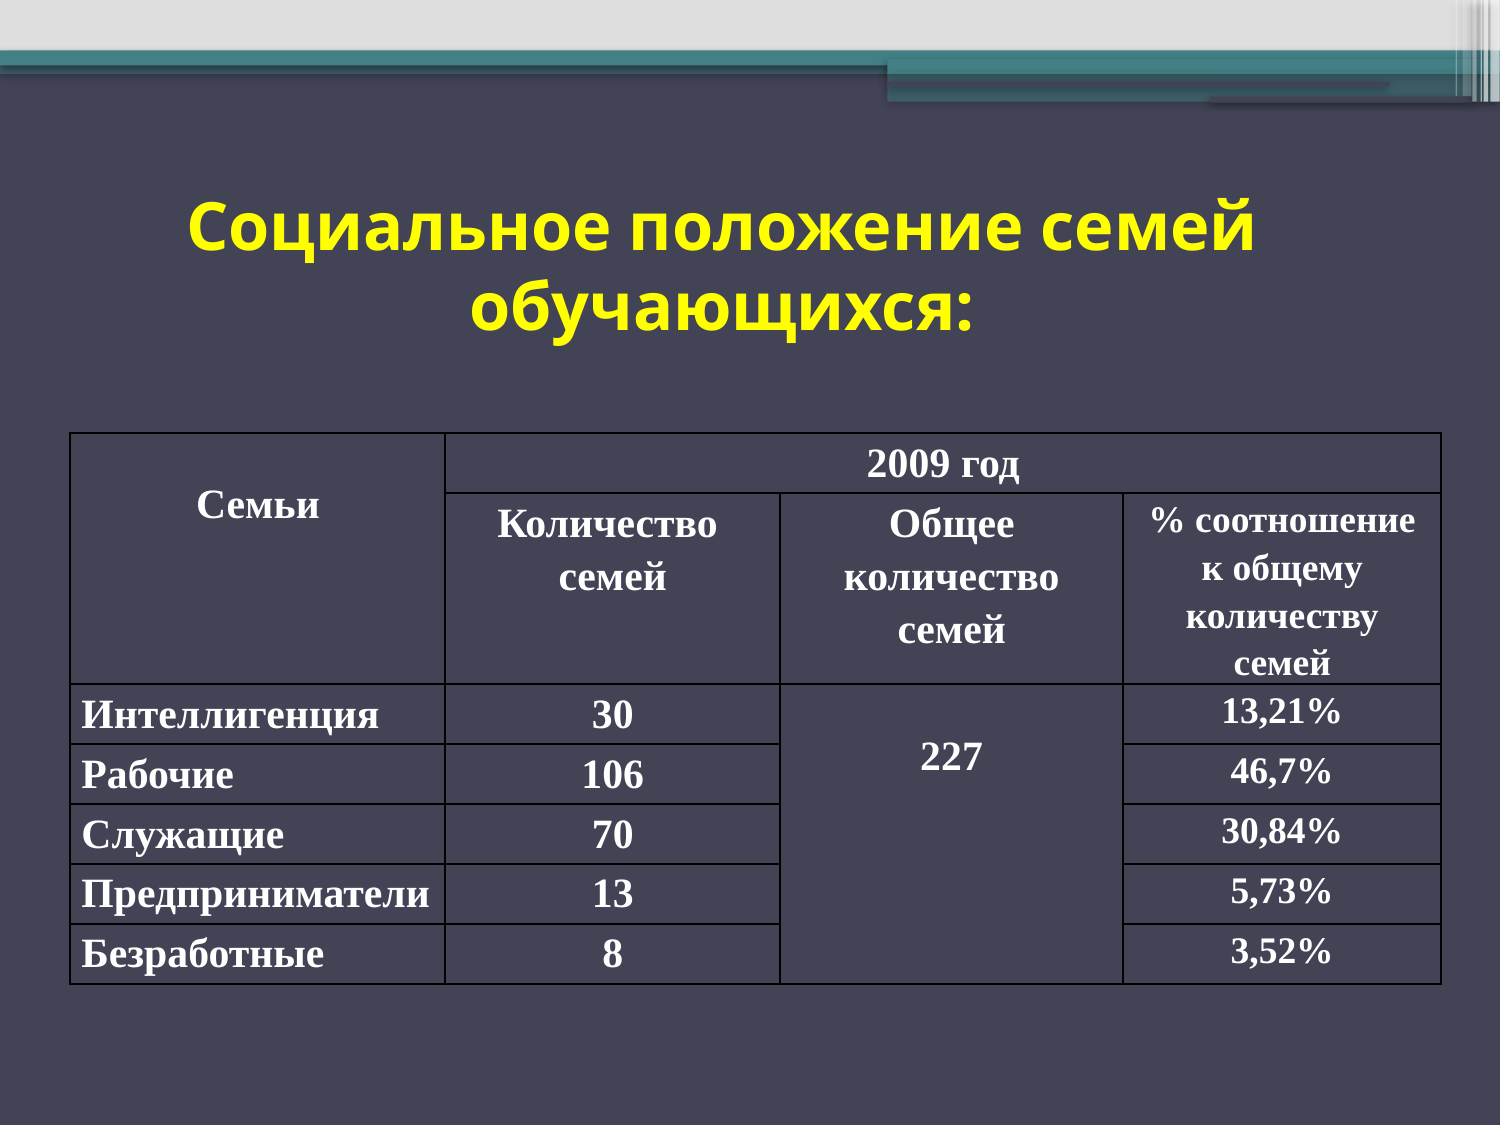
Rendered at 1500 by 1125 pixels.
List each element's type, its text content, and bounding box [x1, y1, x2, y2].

table_cell 5,73% [1124, 865, 1440, 923]
table_cell 8 [446, 925, 779, 983]
table_cell Общее количество семей [781, 494, 1122, 683]
table_cell 106 [446, 745, 779, 803]
table_cell Рабочие [71, 745, 444, 803]
table_cell Предприниматели [71, 865, 444, 923]
table_cell 70 [446, 805, 779, 863]
table_cell Безработные [71, 925, 444, 983]
table_cell Служащие [71, 805, 444, 863]
table_cell 13,21% [1124, 685, 1440, 743]
title Социальное положение семей обучающихся: [46, 175, 1397, 352]
table_cell 30 [446, 685, 779, 743]
table_cell % соотношение к общему количеству семей [1124, 494, 1440, 683]
table_cell 3,52% [1124, 925, 1440, 983]
table_header 2009 год [446, 434, 1440, 492]
table_cell 30,84% [1124, 805, 1440, 863]
table_header Семьи [71, 434, 444, 683]
table_cell Количество семей [446, 494, 779, 683]
table_cell Интеллигенция [71, 685, 444, 743]
table_cell 46,7% [1124, 745, 1440, 803]
table_cell 227 [781, 685, 1122, 983]
table_cell 13 [446, 865, 779, 923]
